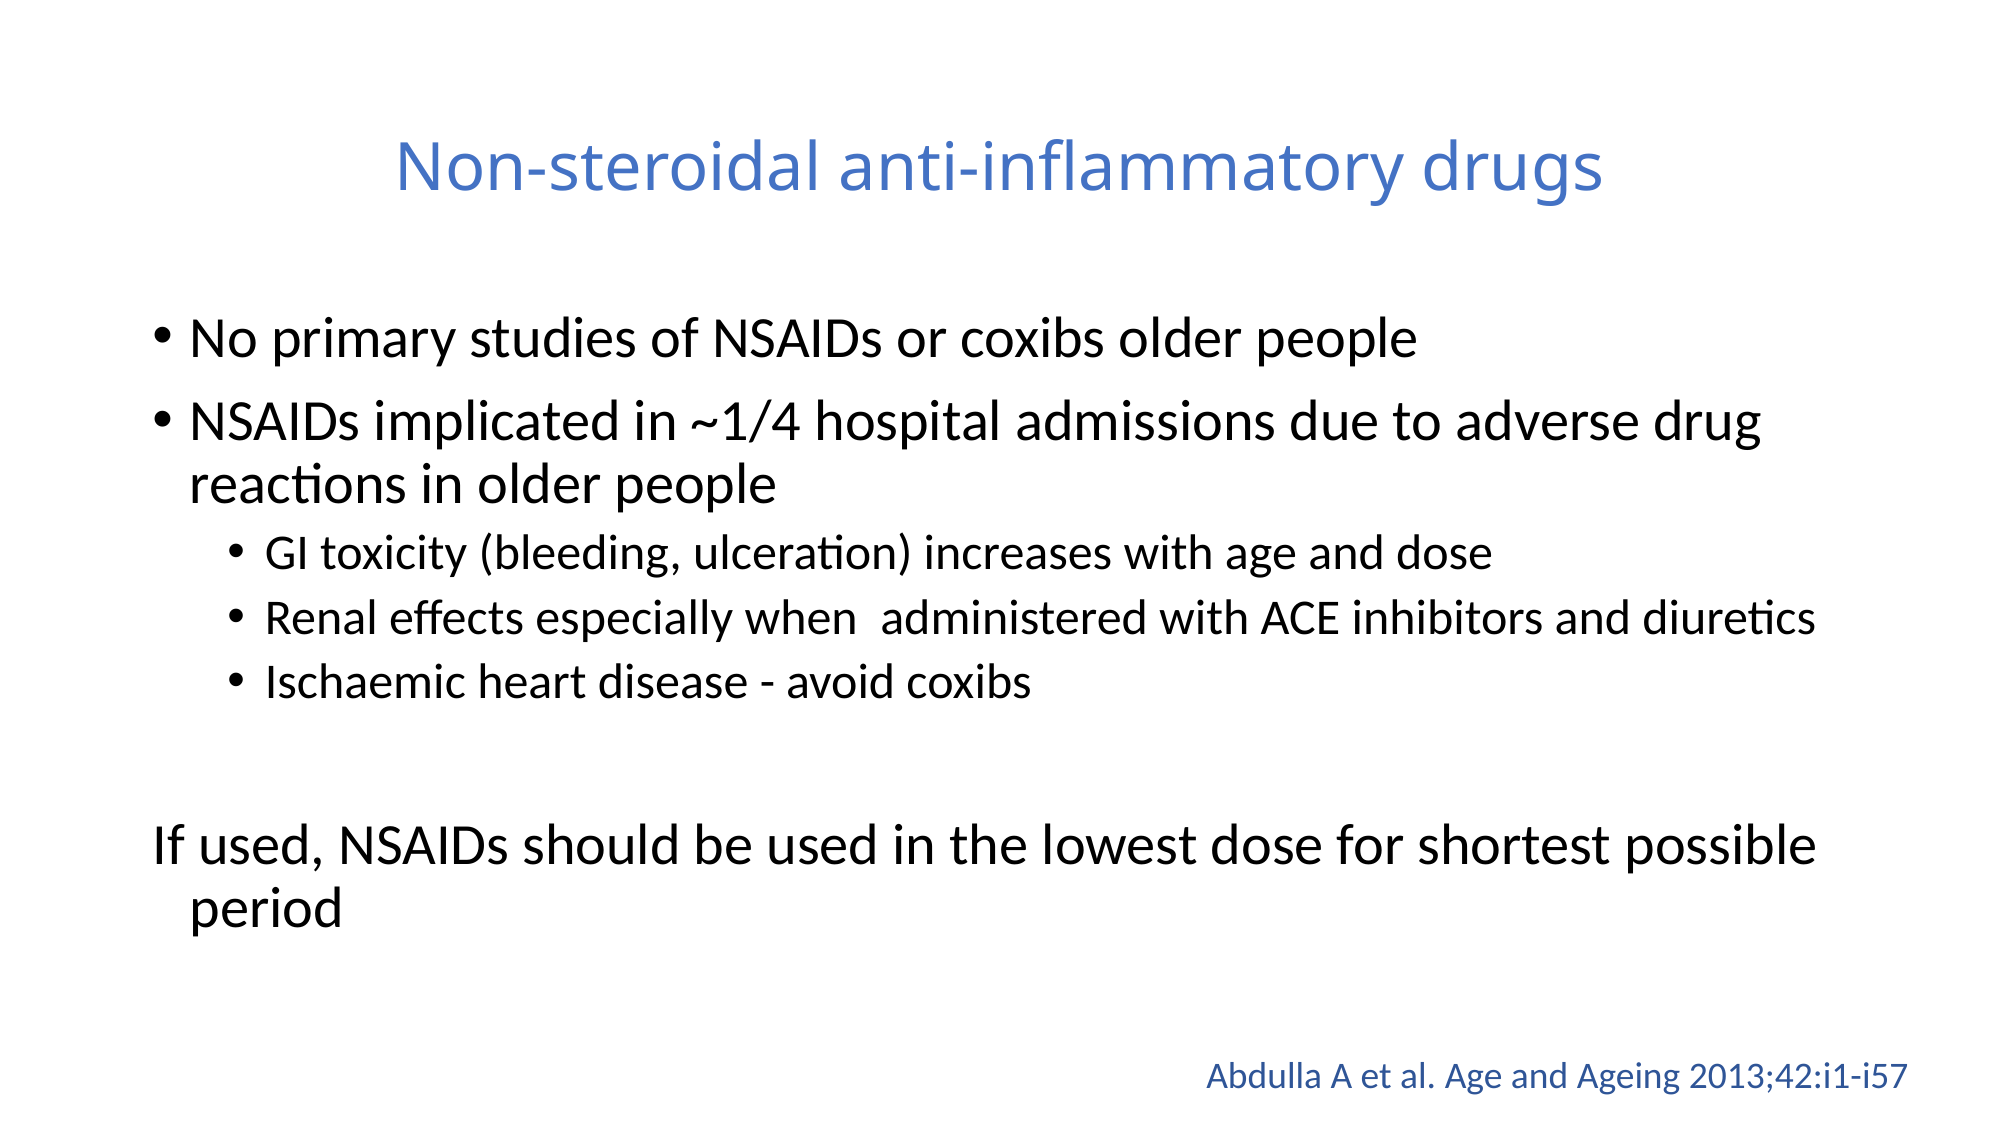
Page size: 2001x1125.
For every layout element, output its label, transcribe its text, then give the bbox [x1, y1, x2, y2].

text_box Abdulla A et al. Age and Ageing 2013;42:i1-i57 [1191, 1043, 1950, 1104]
list No primary studies of NSAIDs or coxibs older people NSAIDs implicated in ~1/4 hospital admissions due to adverse drug reactions in older people GI toxicity (bleeding, ulceration) increases with age and dose Renal effects especially when administered with ACE inhibitors and diuretics Ischaemic heart disease - avoid coxibs If used, NSAIDs should be used in the lowest dose for shortest possible period [137, 299, 1863, 1014]
title Non-steroidal anti-inflammatory drugs [137, 59, 1863, 278]
